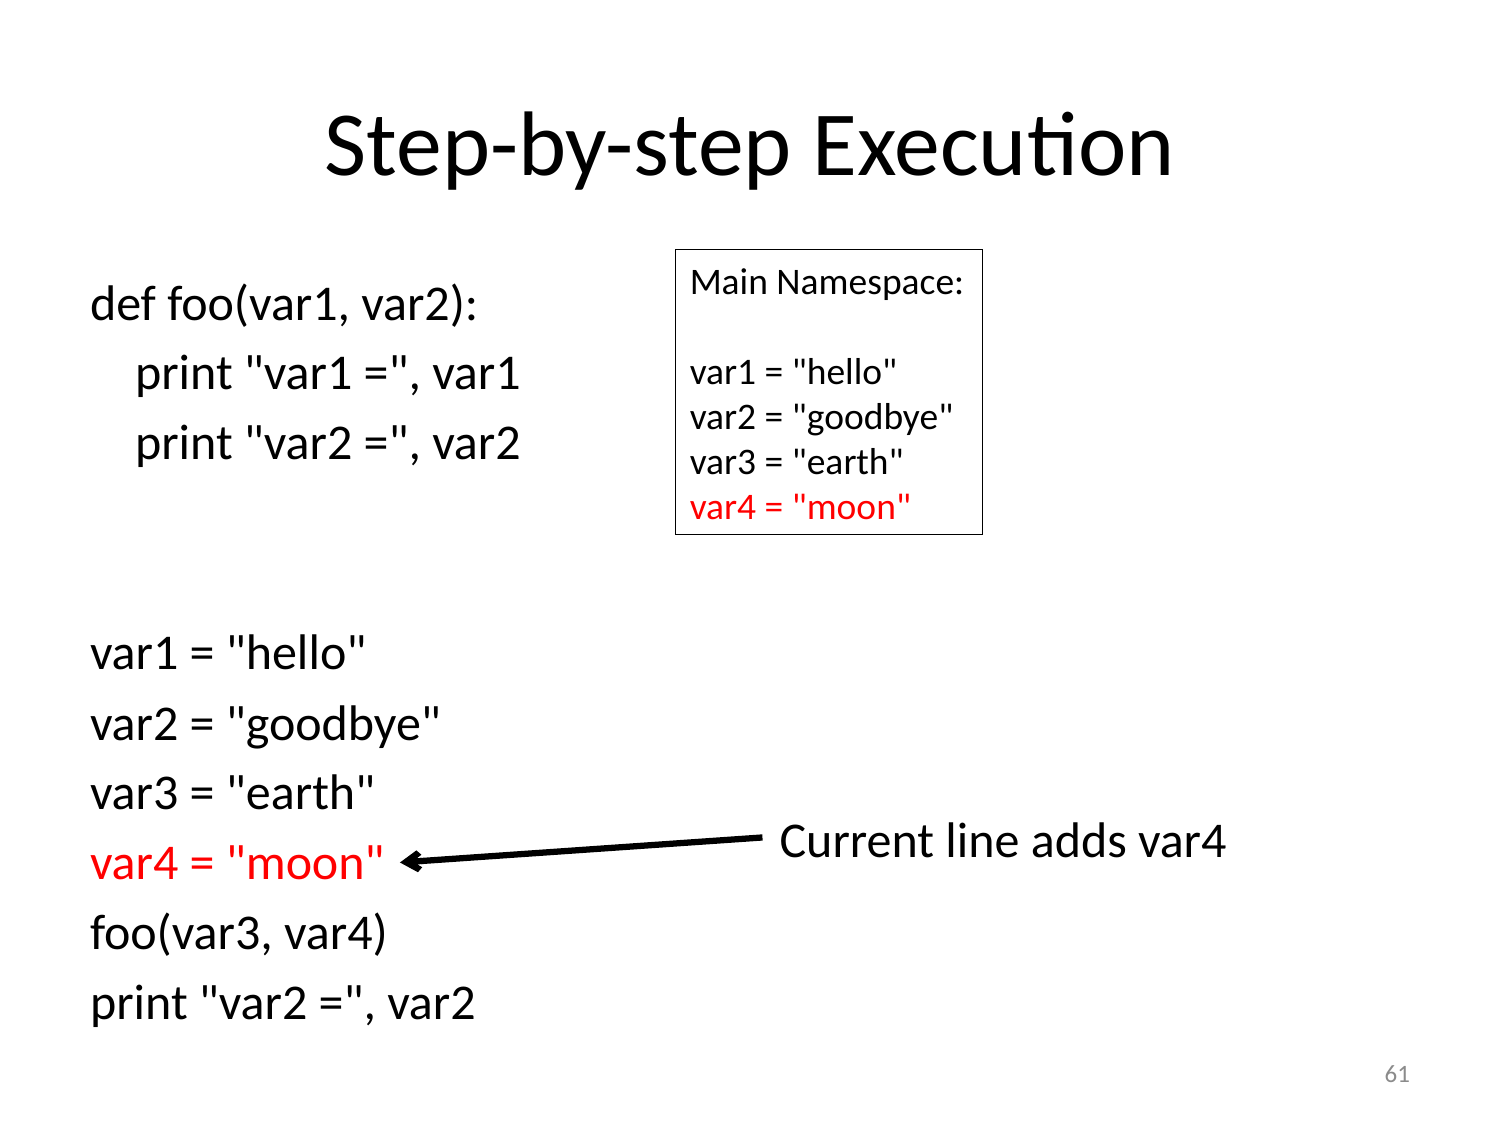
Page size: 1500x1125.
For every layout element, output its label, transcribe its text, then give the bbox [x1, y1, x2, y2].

slide_number 61 [1074, 1042, 1425, 1103]
text_box Current line adds var4 [764, 799, 1242, 875]
text_box Main Namespace: var1 = "hello" var2 = "goodbye" var3 = "earth" var4 = "moon" [675, 249, 983, 535]
list def foo(var1, var2): print "var1 =", var1 print "var2 =", var2 var1 = "hello" var2 = "goodbye" var3 = "earth" var4 = "moon" foo(var3, var4) print "var2 =", var2 [75, 262, 1425, 1005]
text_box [399, 837, 763, 863]
title Step-by-step Execution [75, 45, 1425, 233]
